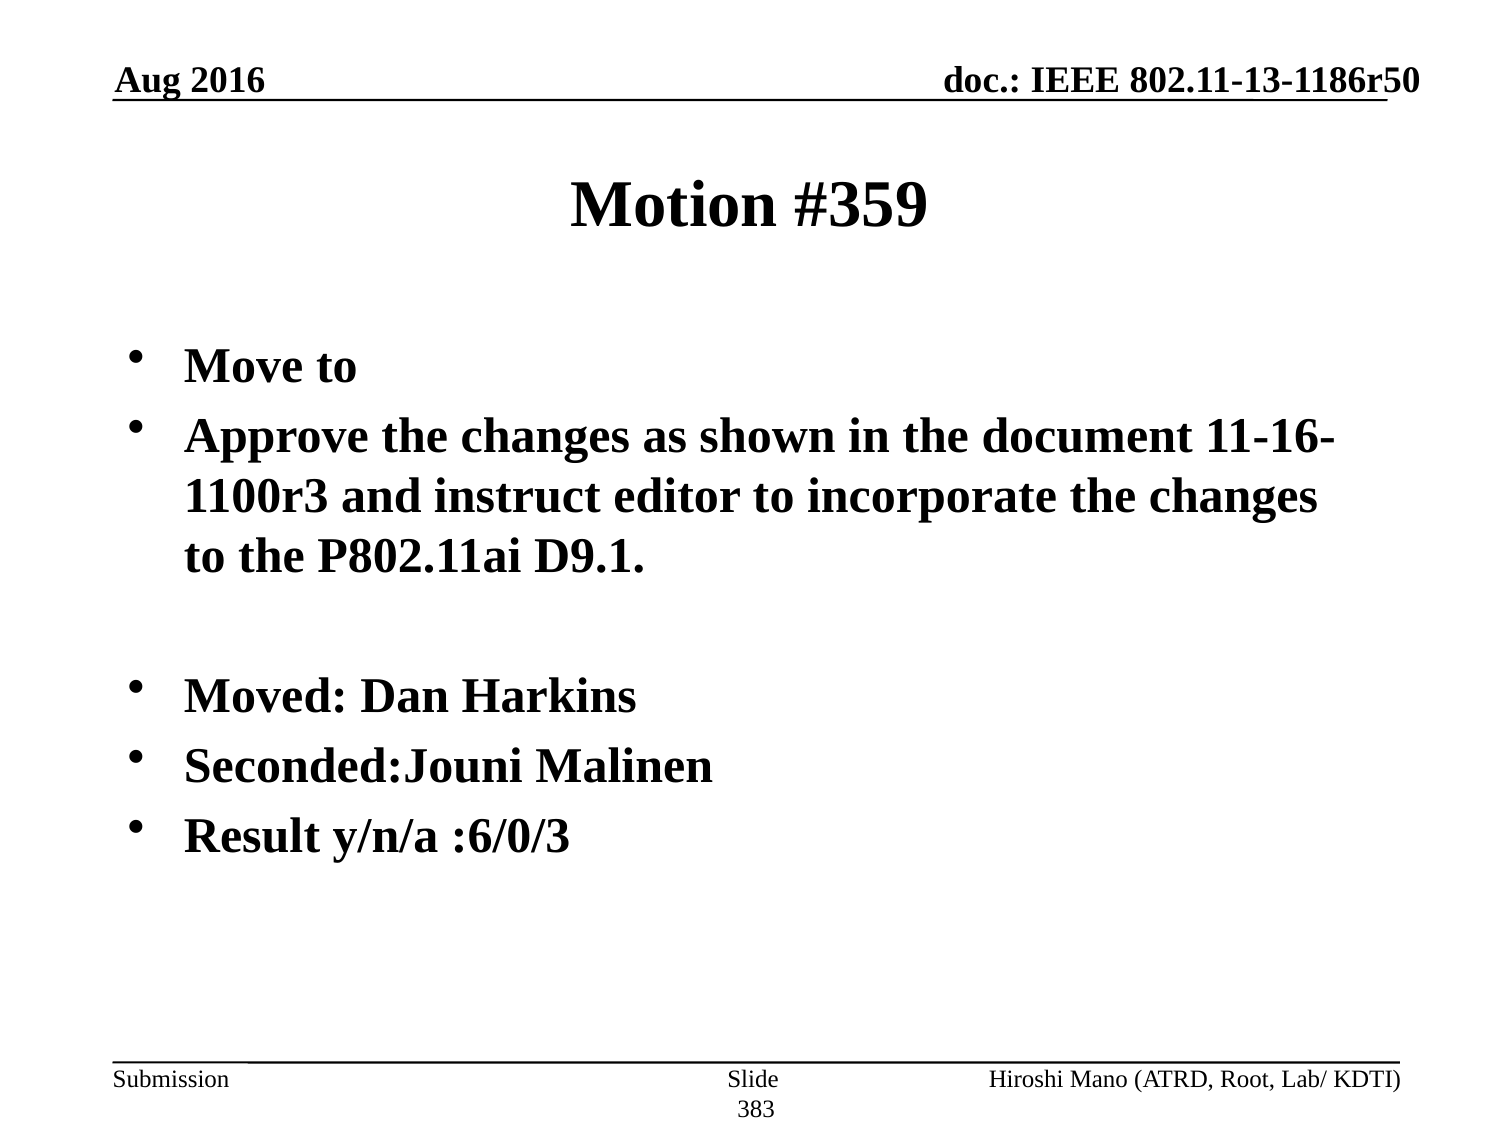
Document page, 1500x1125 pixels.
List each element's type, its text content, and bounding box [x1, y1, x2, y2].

title Motion #359 [112, 112, 1388, 288]
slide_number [114, 54, 272, 101]
slide_number Slide 383 [712, 1061, 800, 1093]
footer Hiroshi Mano (ATRD, Root, Lab/ KDTI) [984, 1061, 1402, 1093]
list Move to Approve the changes as shown in the document 11-16-1100r3 and instruct editor to incorporate the changes to the P802.11ai D9.1. Moved: Dan Harkins Seconded:Jouni Malinen Result y/n/a :6/0/3 [112, 324, 1388, 1001]
